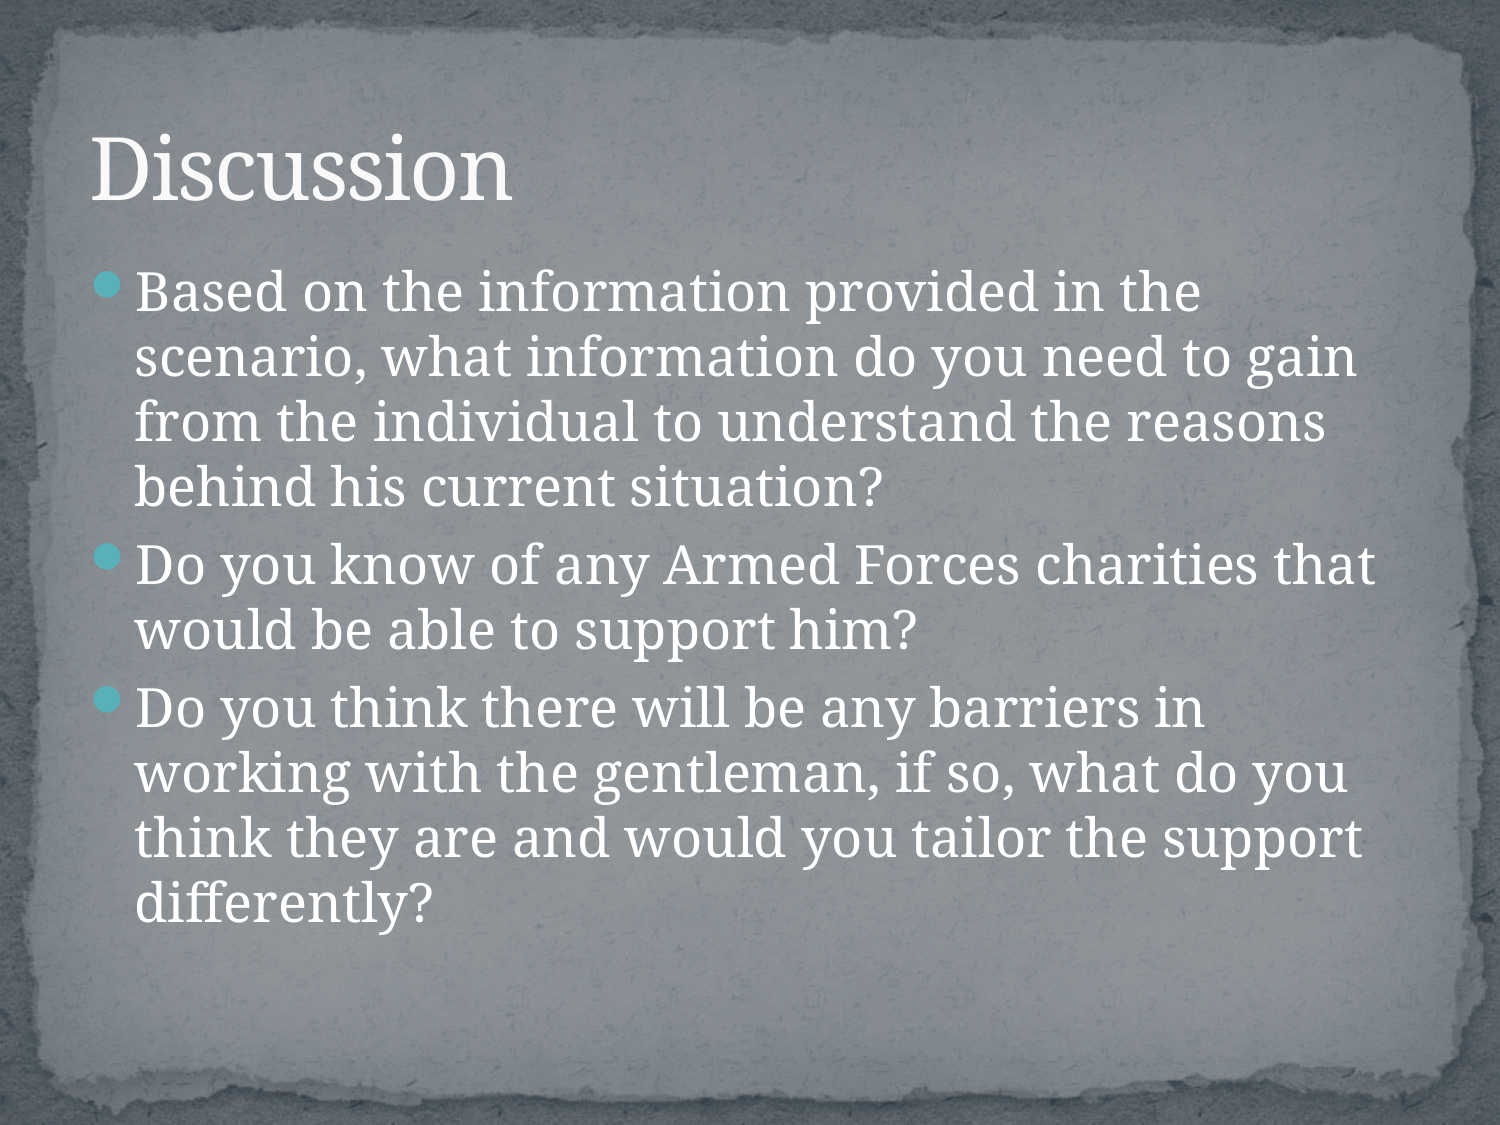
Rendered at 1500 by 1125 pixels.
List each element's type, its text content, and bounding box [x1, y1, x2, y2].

list Based on the information provided in the scenario, what information do you need to gain from the individual to understand the reasons behind his current situation? Do you know of any Armed Forces charities that would be able to support him? Do you think there will be any barriers in working with the gentleman, if so, what do you think they are and would you tailor the support differently? [75, 249, 1425, 1000]
title Discussion [74, 24, 1425, 225]
